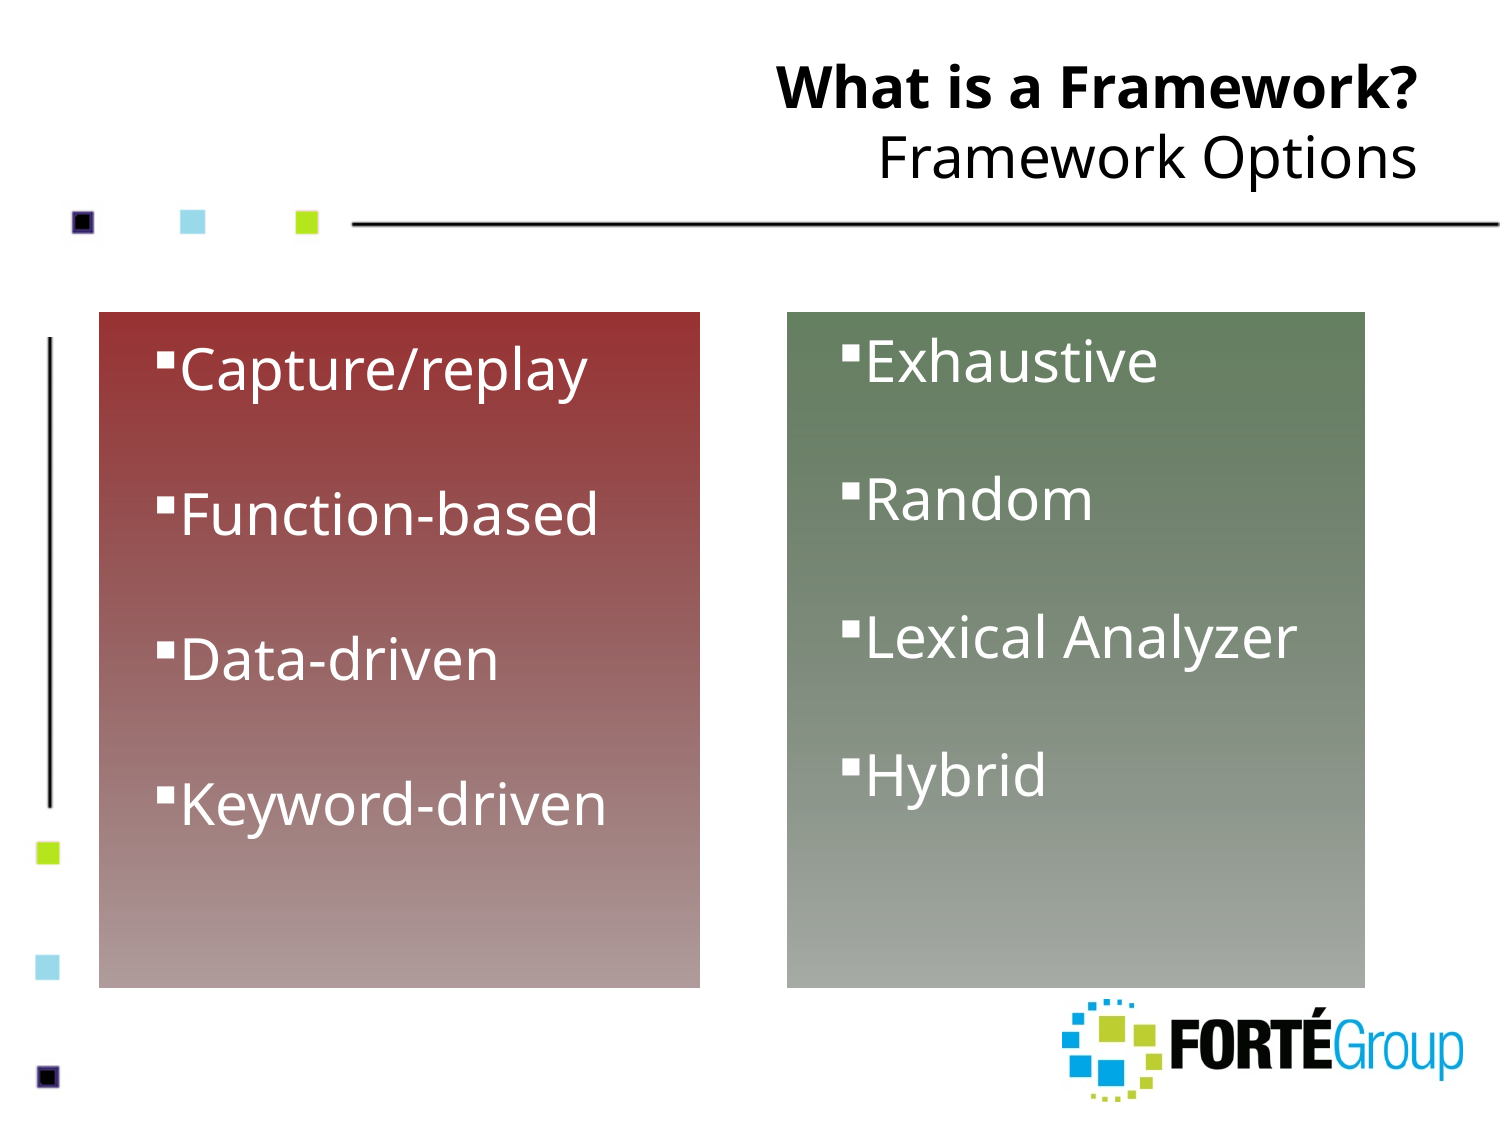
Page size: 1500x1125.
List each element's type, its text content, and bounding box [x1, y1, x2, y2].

list Capture/replay Function-based Data-driven Keyword-driven [137, 324, 701, 932]
text_box [787, 312, 1365, 988]
text_box [99, 312, 700, 988]
title What is a Framework? Framework Options [462, 49, 1419, 113]
list Exhaustive Random Lexical Analyzer Hybrid [822, 324, 1438, 945]
picture [25, 337, 71, 1099]
picture [1062, 999, 1463, 1102]
picture [60, 199, 1500, 247]
